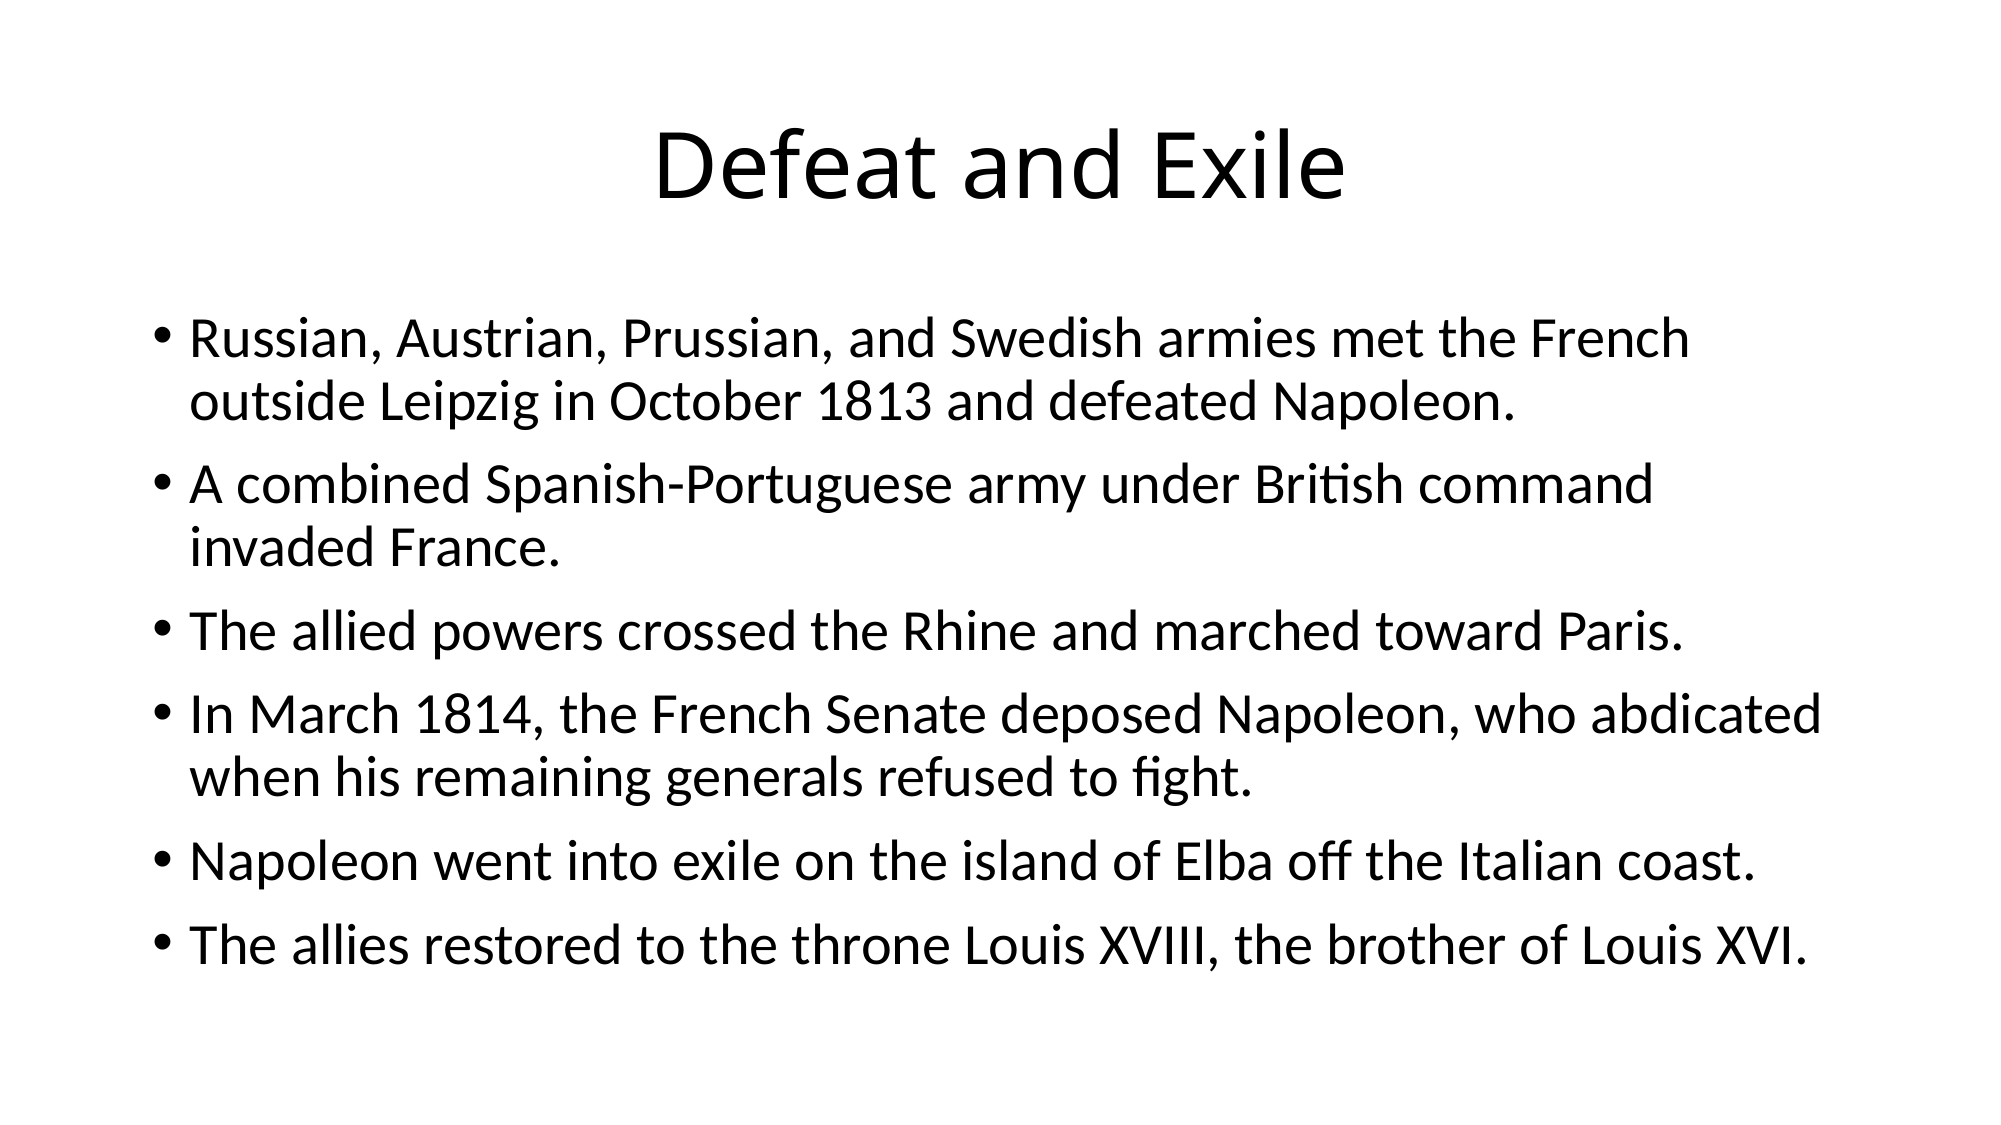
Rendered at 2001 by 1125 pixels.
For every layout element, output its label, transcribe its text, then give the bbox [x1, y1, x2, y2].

title Defeat and Exile [137, 59, 1863, 278]
list Russian, Austrian, Prussian, and Swedish armies met the French outside Leipzig in October 1813 and defeated Napoleon. A combined Spanish-Portuguese army under British command invaded France. The allied powers crossed the Rhine and marched toward Paris. In March 1814, the French Senate deposed Napoleon, who abdicated when his remaining generals refused to fight. Napoleon went into exile on the island of Elba off the Italian coast. The allies restored to the throne Louis XVIII, the brother of Louis XVI. [137, 299, 1863, 1014]
